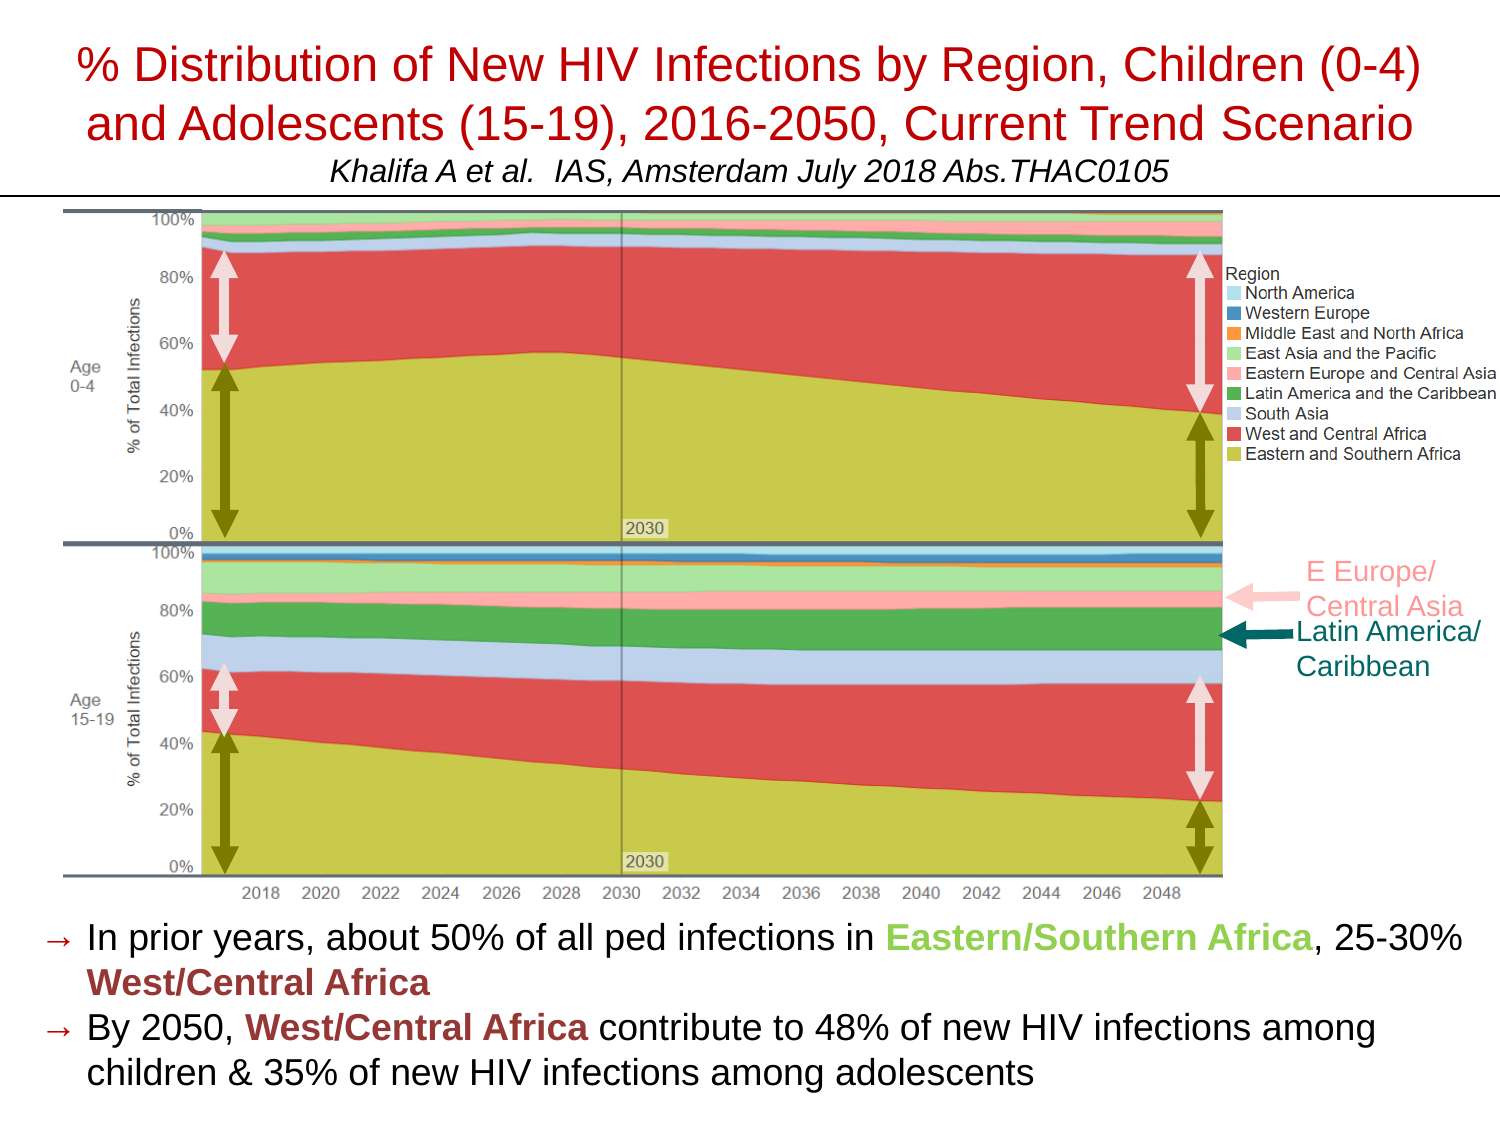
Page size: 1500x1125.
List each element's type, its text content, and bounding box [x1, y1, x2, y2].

text_box In prior years, about 50% of all ped infections in Eastern/Southern Africa, 25-30% West/Central Africa By 2050, West/Central Africa contribute to 48% of new HIV infections among children & 35% of new HIV infections among adolescents [24, 905, 1500, 1100]
title % Distribution of New HIV Infections by Region, Children (0-4) and Adolescents (15-19), 2016-2050, Current Trend Scenario Khalifa A et al. IAS, Amsterdam July 2018 Abs.THAC0105 [24, 23, 1475, 195]
picture [62, 207, 1500, 910]
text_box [1217, 545, 1498, 692]
